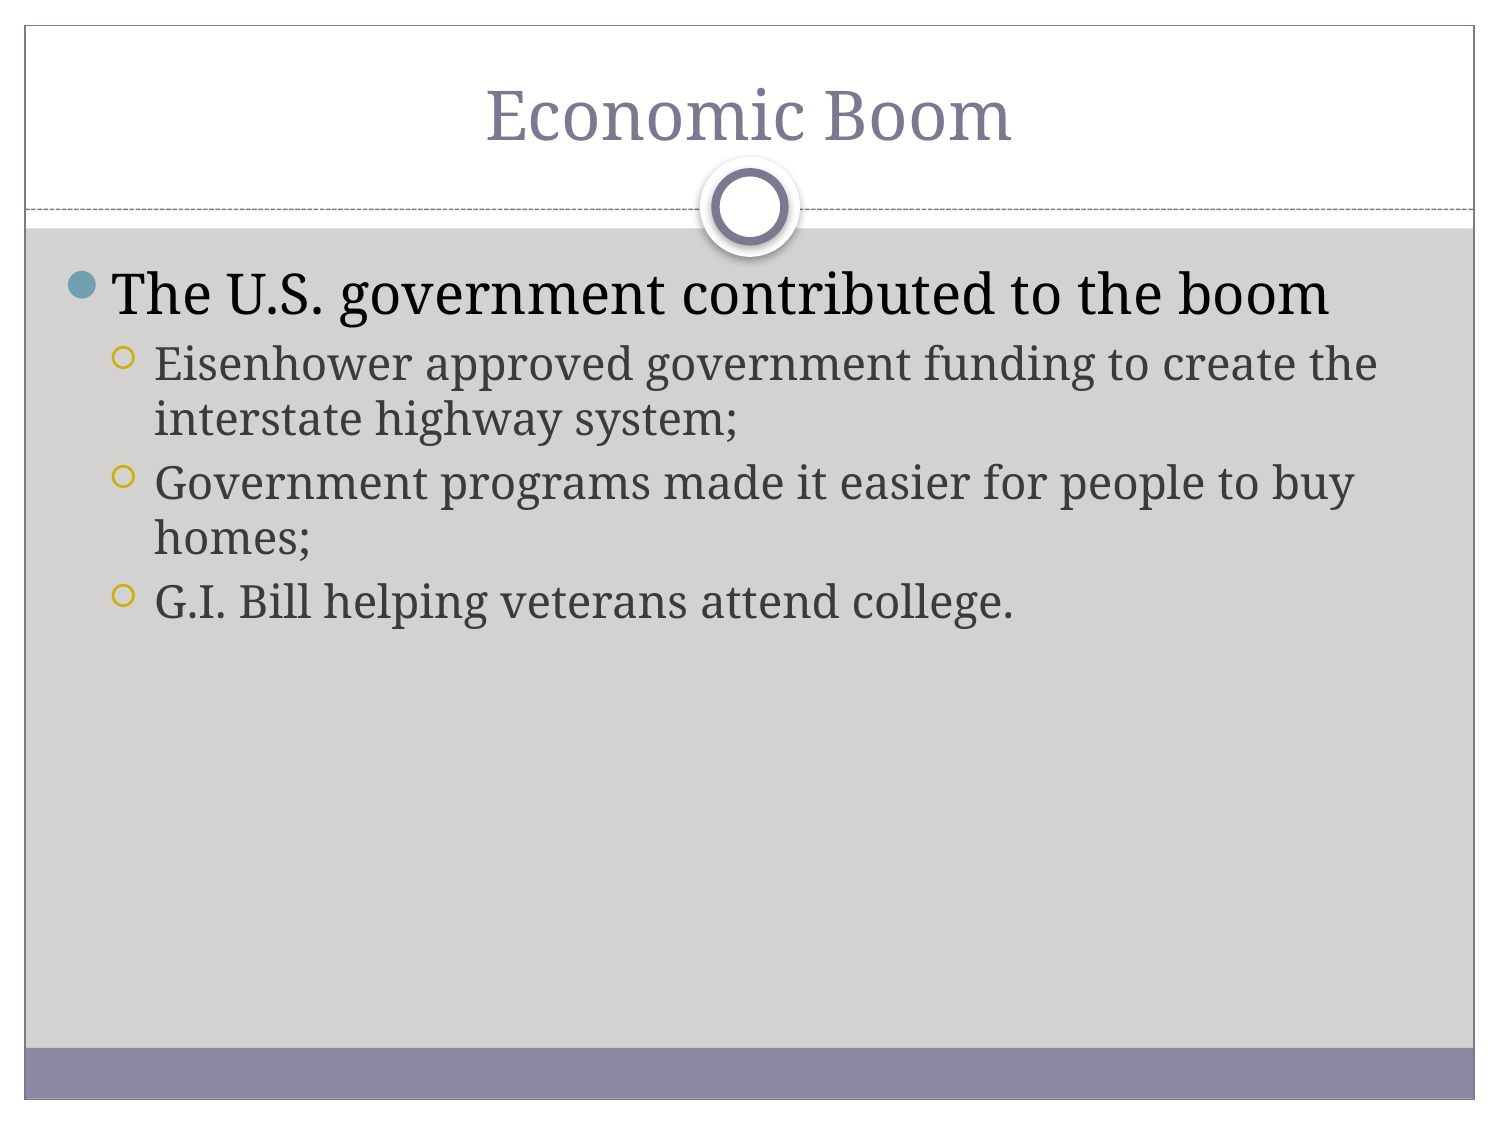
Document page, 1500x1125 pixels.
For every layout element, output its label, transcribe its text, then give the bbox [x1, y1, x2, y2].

title Economic Boom [49, 37, 1450, 162]
list The U.S. government contributed to the boom Eisenhower approved government funding to create the interstate highway system; Government programs made it easier for people to buy homes; G.I. Bill helping veterans attend college. [49, 250, 1445, 1001]
